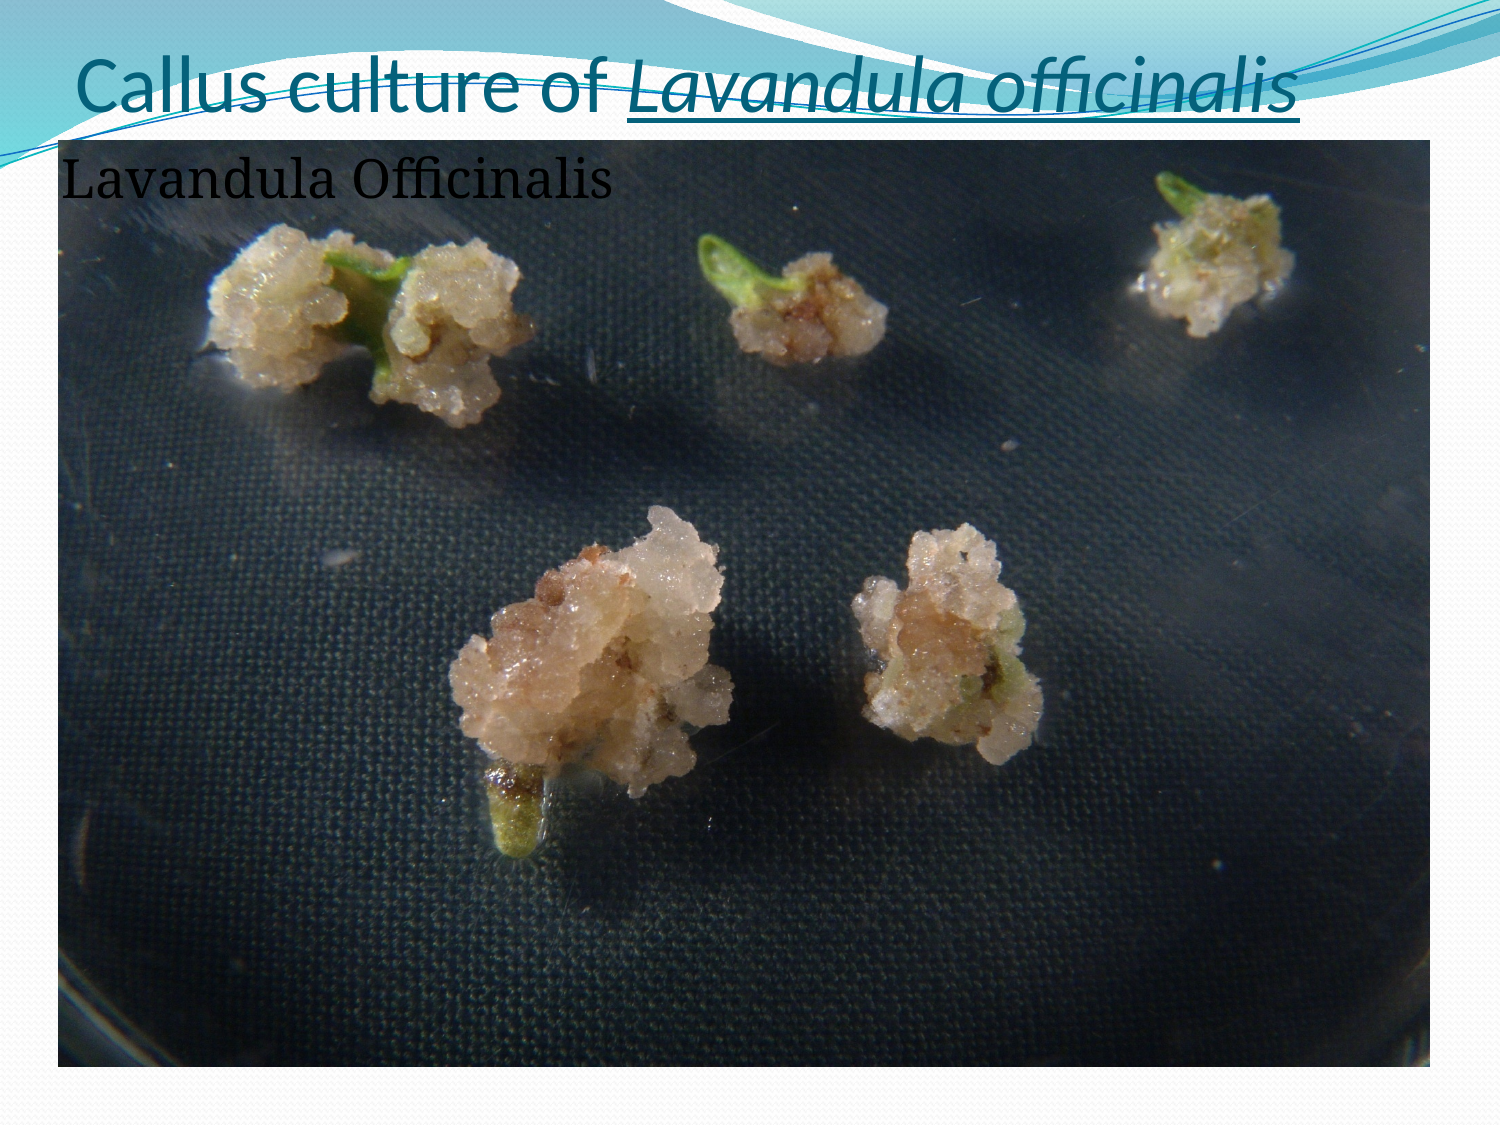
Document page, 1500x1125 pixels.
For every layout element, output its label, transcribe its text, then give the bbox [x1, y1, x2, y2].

picture [58, 140, 1430, 1067]
title Callus culture of Lavandula officinalis [75, 23, 1425, 129]
list Lavandula Officinalis [46, 137, 1447, 1090]
